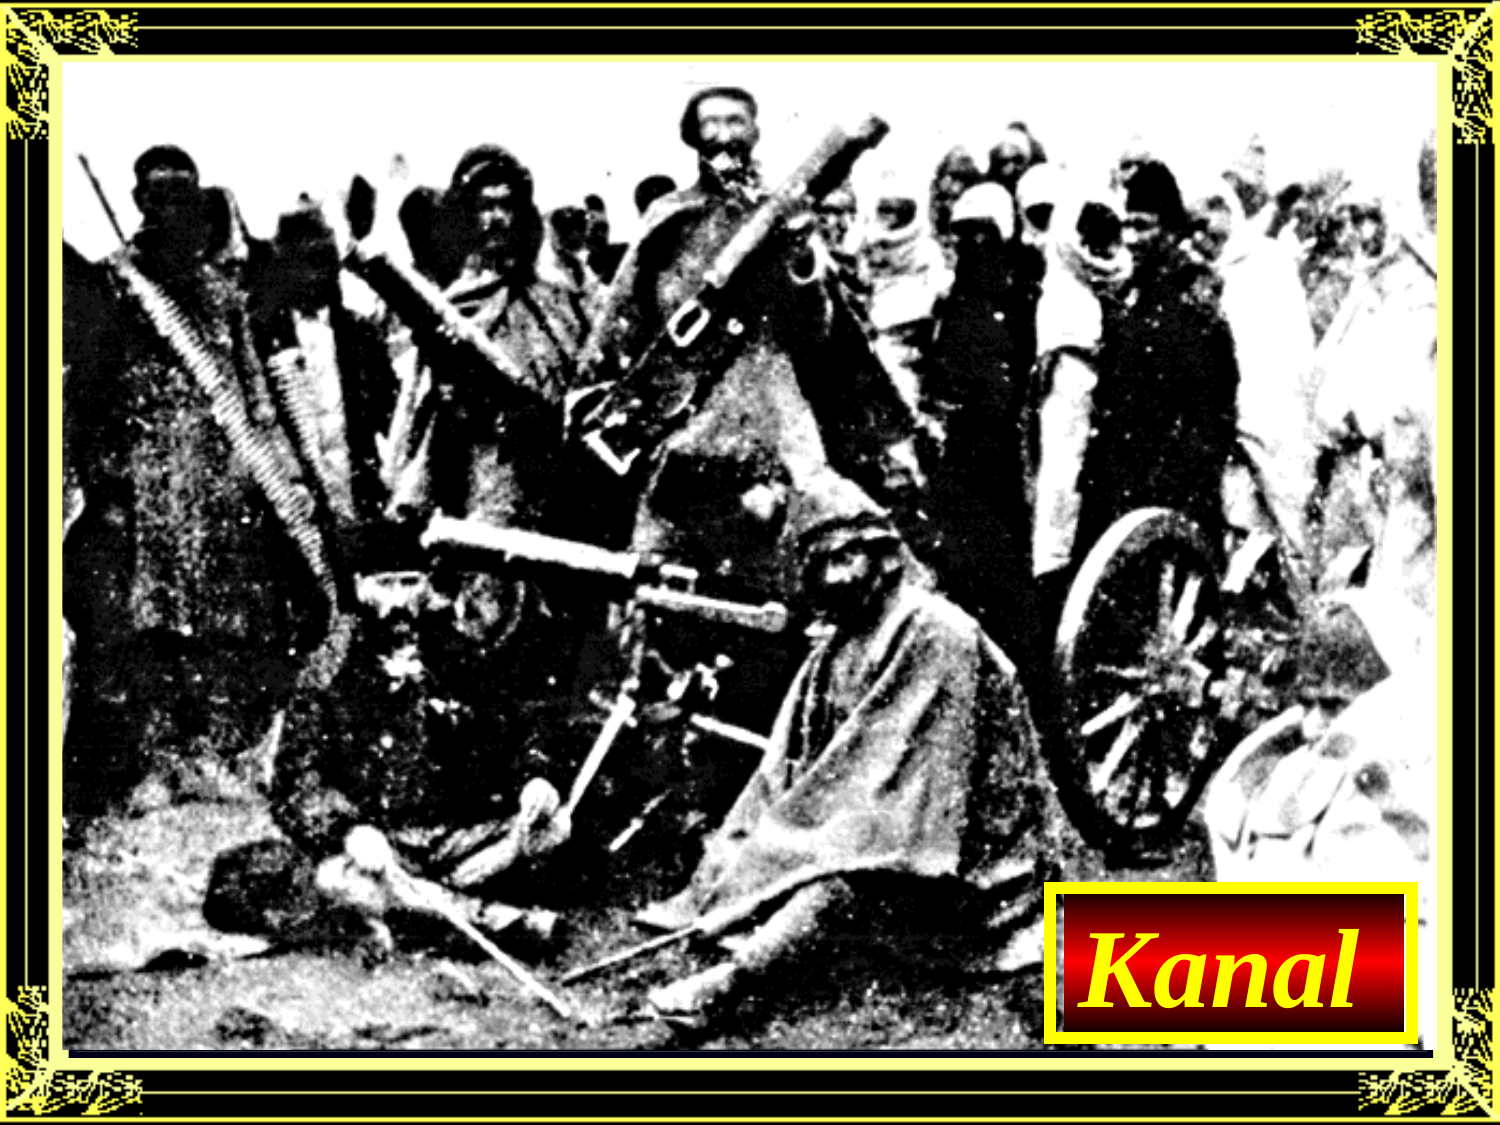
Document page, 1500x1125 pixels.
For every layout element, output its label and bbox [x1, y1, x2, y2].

picture [0, 0, 1500, 1125]
text_box [62, 62, 1438, 1050]
